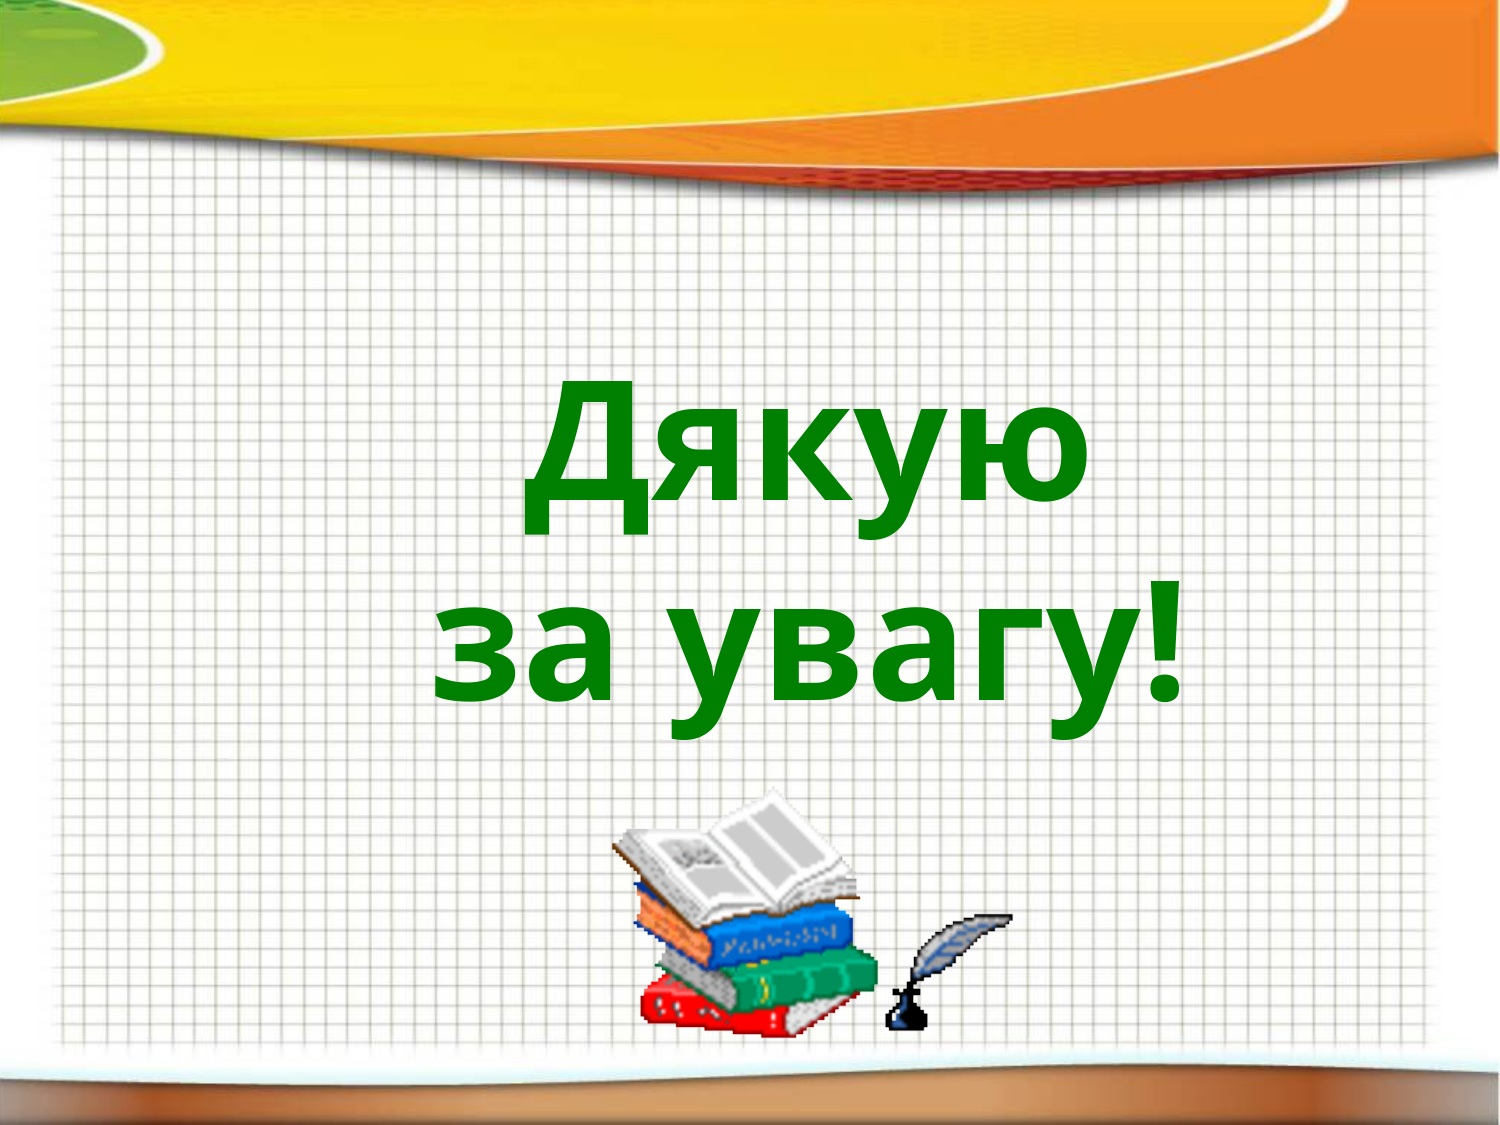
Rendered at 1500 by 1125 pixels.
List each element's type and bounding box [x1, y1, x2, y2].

picture [597, 751, 1024, 1043]
list [0, 0, 1500, 1125]
